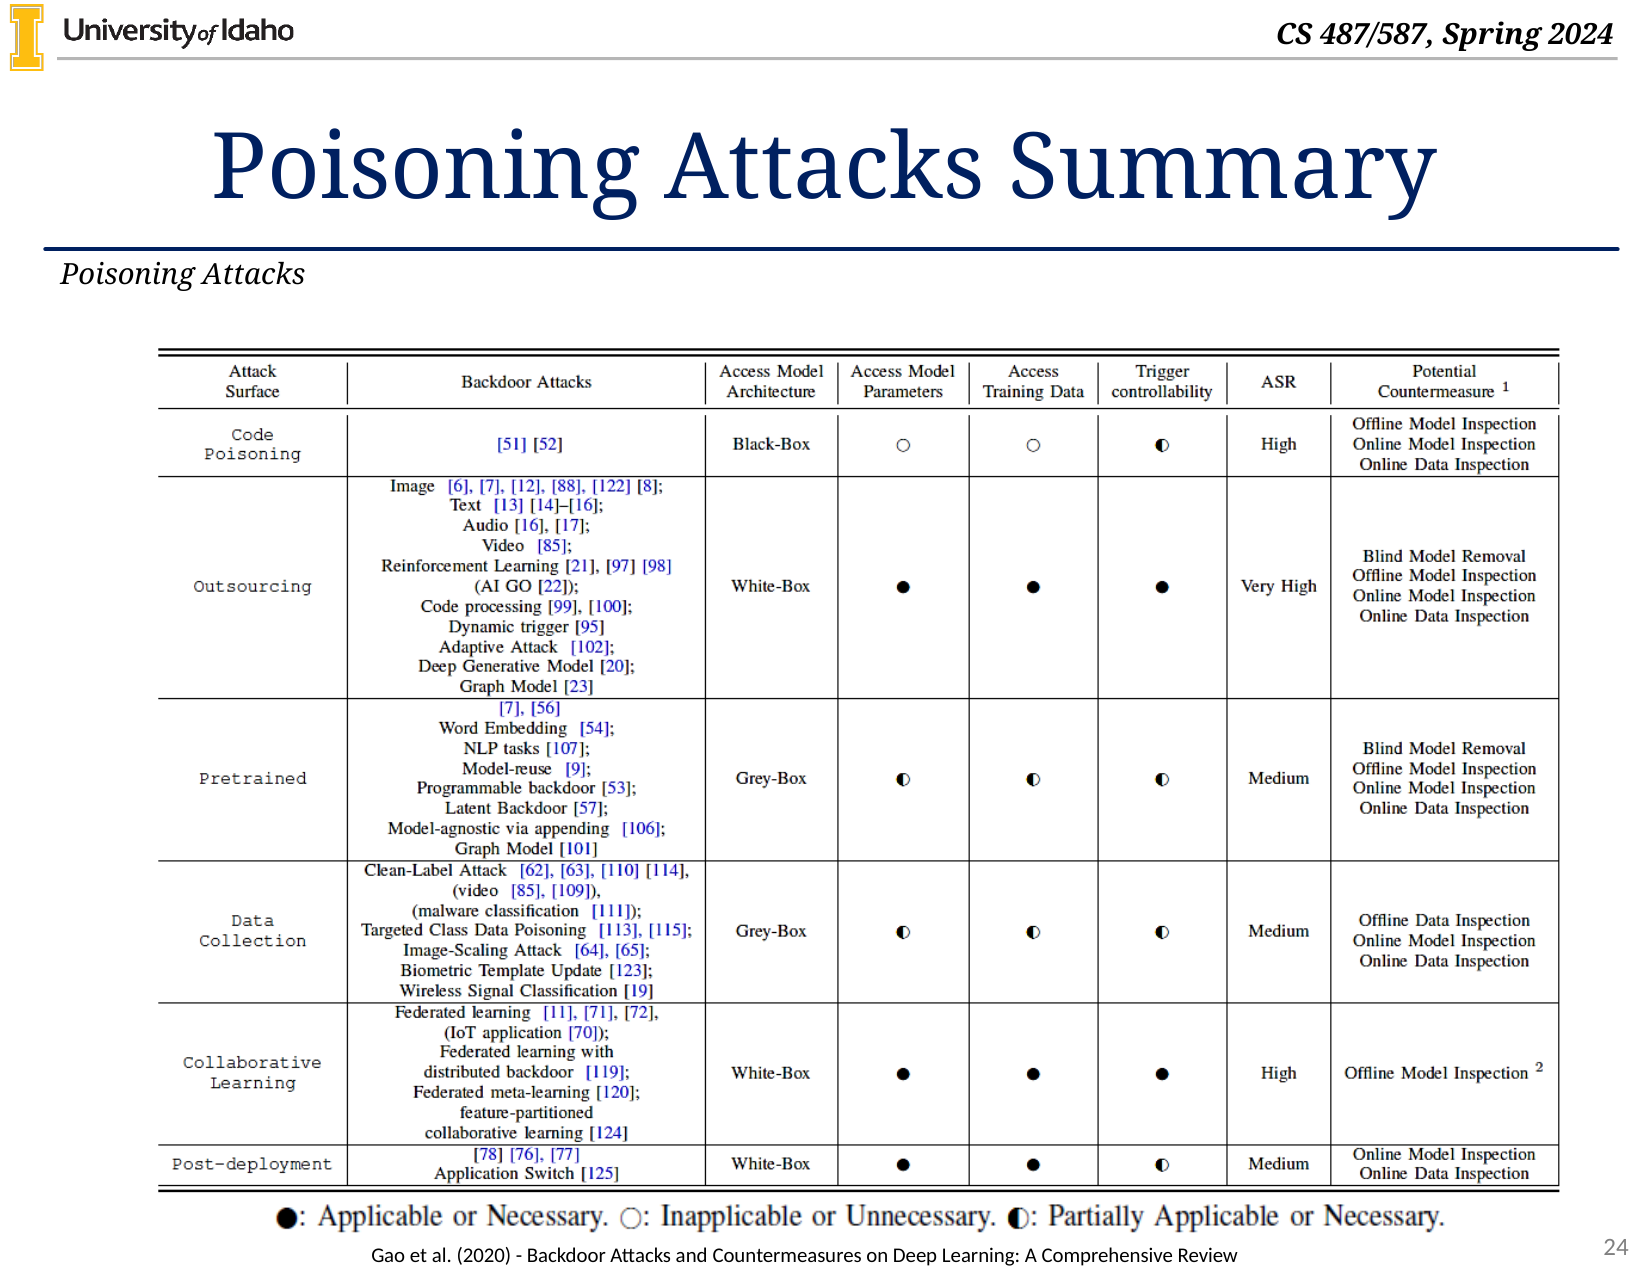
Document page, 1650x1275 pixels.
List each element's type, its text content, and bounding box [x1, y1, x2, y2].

picture [57, 2, 294, 52]
text_box Gao et al. (2020) - Backdoor Attacks and Countermeasures on Deep Learning: A Comprehensive Review [187, 1234, 1428, 1275]
picture [9, 4, 48, 71]
list Poisoning Attacks [45, 247, 1062, 306]
title Poisoning Attacks Summary [0, 75, 1650, 248]
picture [150, 340, 1569, 1234]
